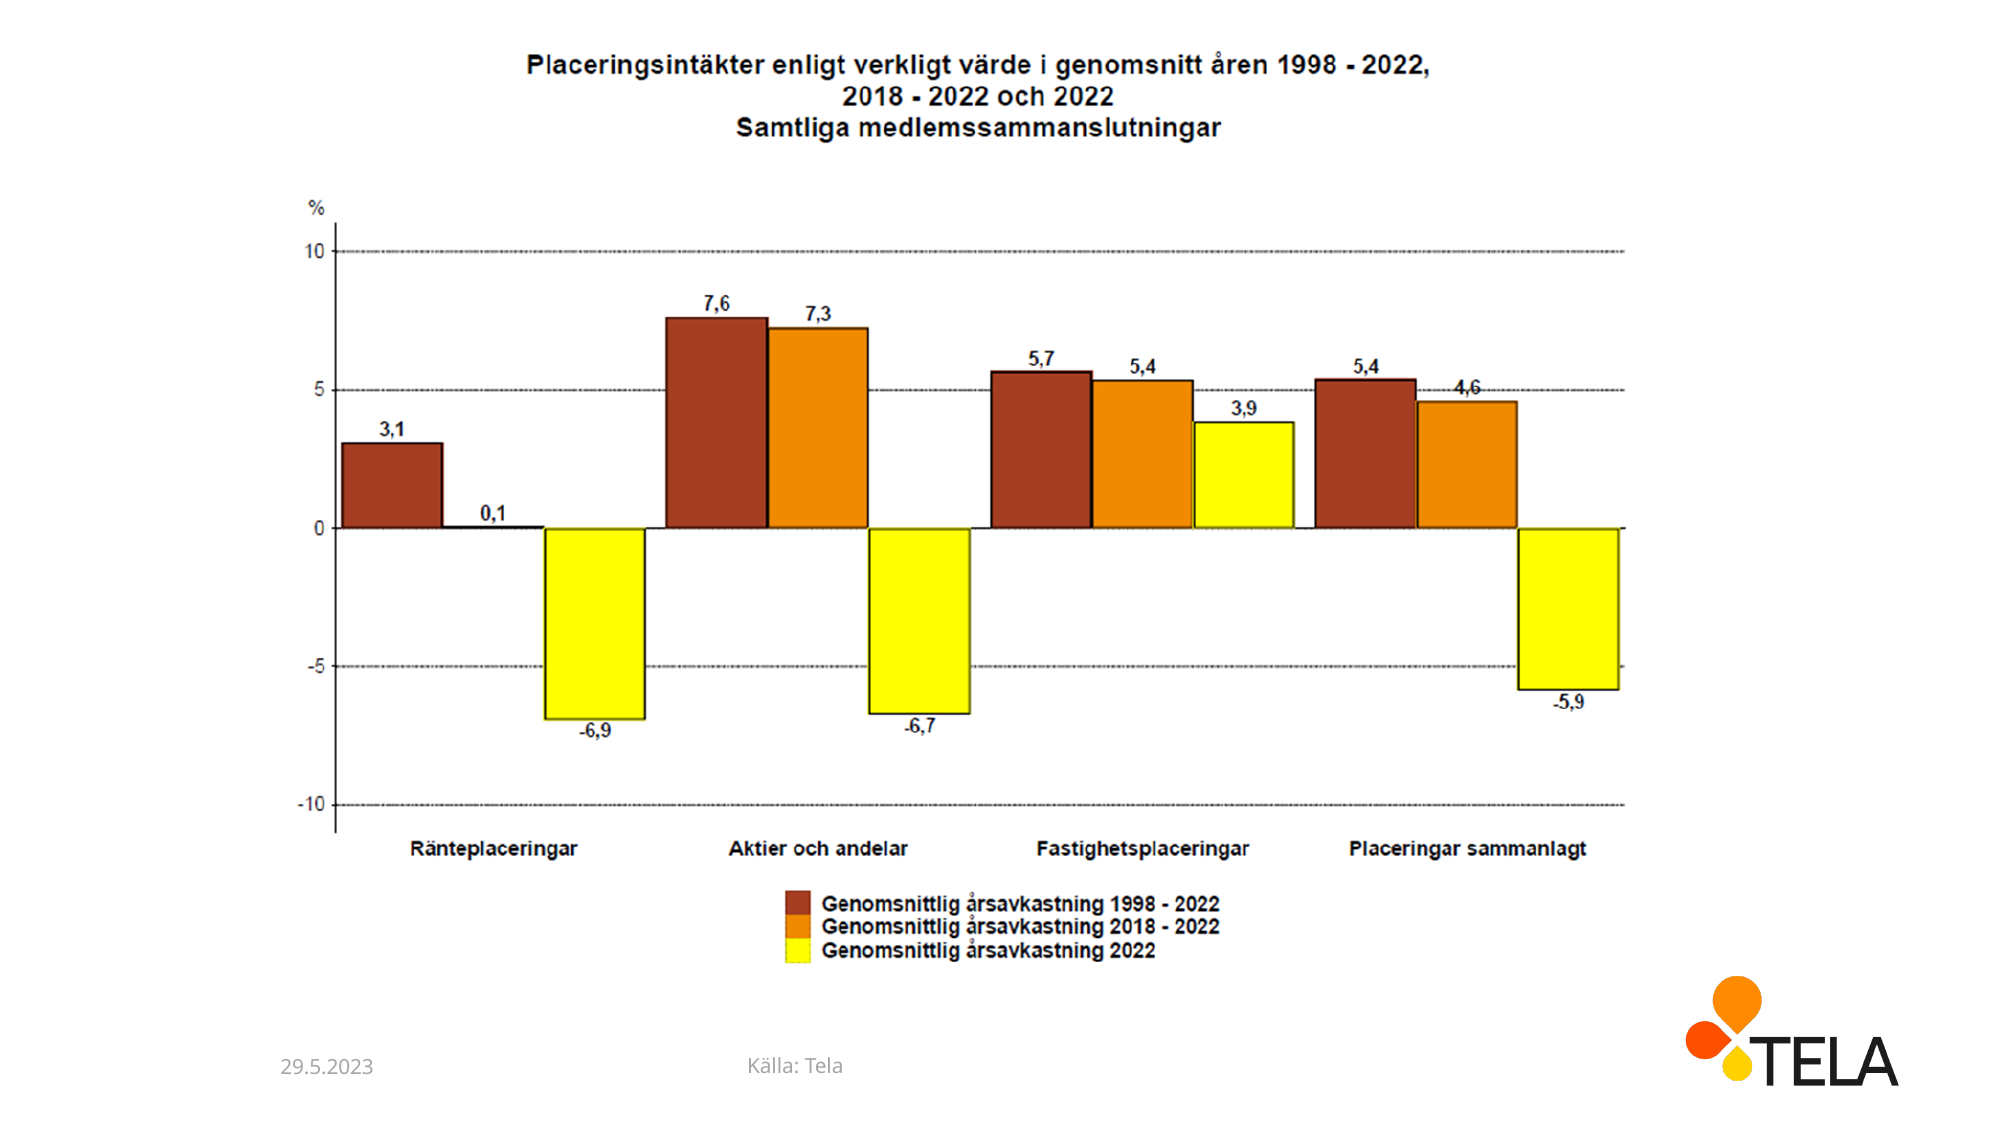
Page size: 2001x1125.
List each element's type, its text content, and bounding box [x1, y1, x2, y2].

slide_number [265, 1045, 732, 1106]
footer Källa: Tela [732, 1045, 1366, 1106]
picture [1674, 964, 1910, 1097]
picture [279, 42, 1648, 984]
